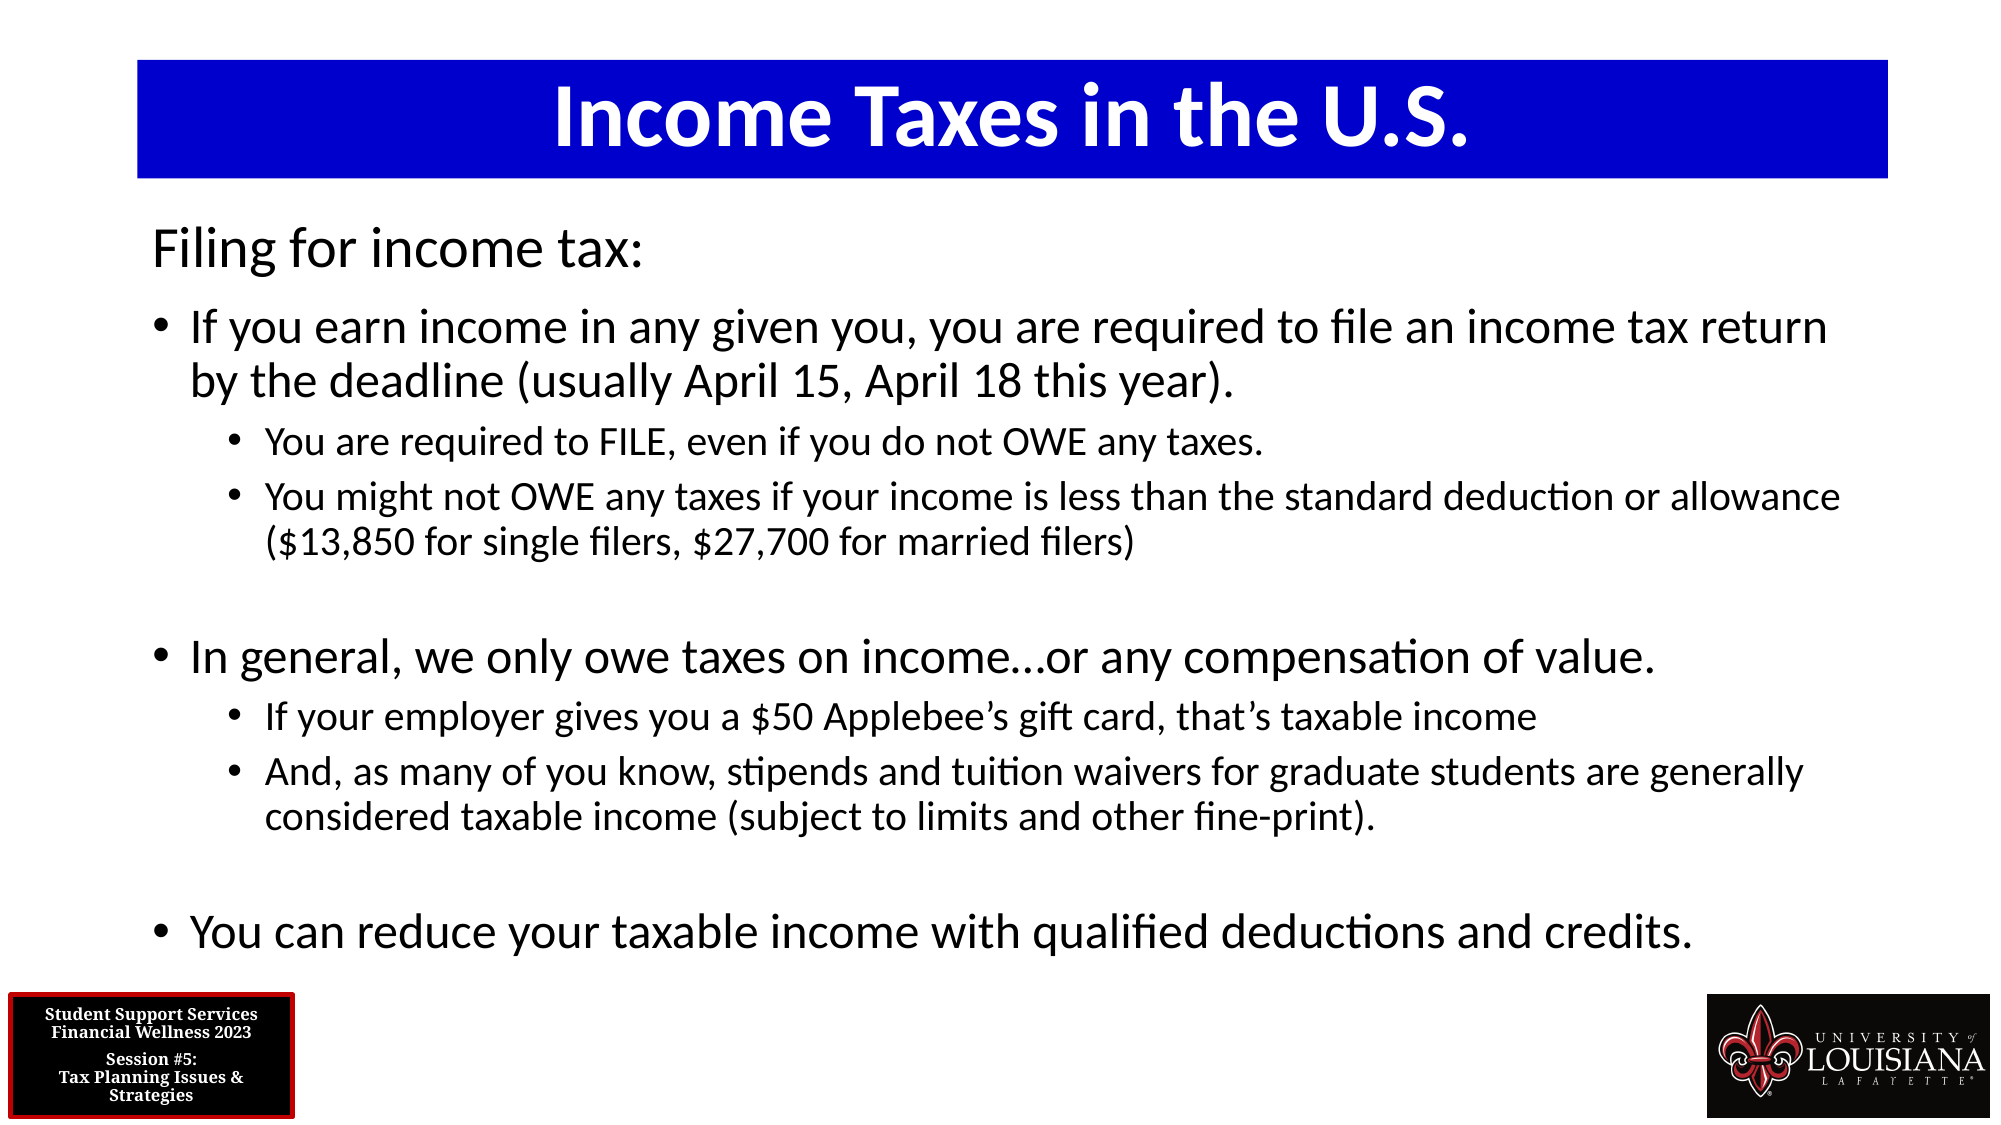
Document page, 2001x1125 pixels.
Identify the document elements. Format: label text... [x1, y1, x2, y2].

picture [1707, 994, 1990, 1118]
text_box Income Taxes in the U.S. [137, 59, 1888, 179]
text_box Filing for income tax: If you earn income in any given you, you are required to file an income tax return by the deadline (usually April 15, April 18 this year). You are required to FILE, even if you do not OWE any taxes. You might not OWE any taxes if your income is less than the standard deduction or allowance ($13,850 for single filers, $27,700 for married filers) In general, we only owe taxes on income…or any compensation of value. If your employer gives you a $50 Applebee’s gift card, that’s taxable income And, as many of you know, stipends and tuition waivers for graduate students are generally considered taxable income (subject to limits and other fine-print). You can reduce your taxable income with qualified deductions and credits. [137, 209, 1888, 1006]
